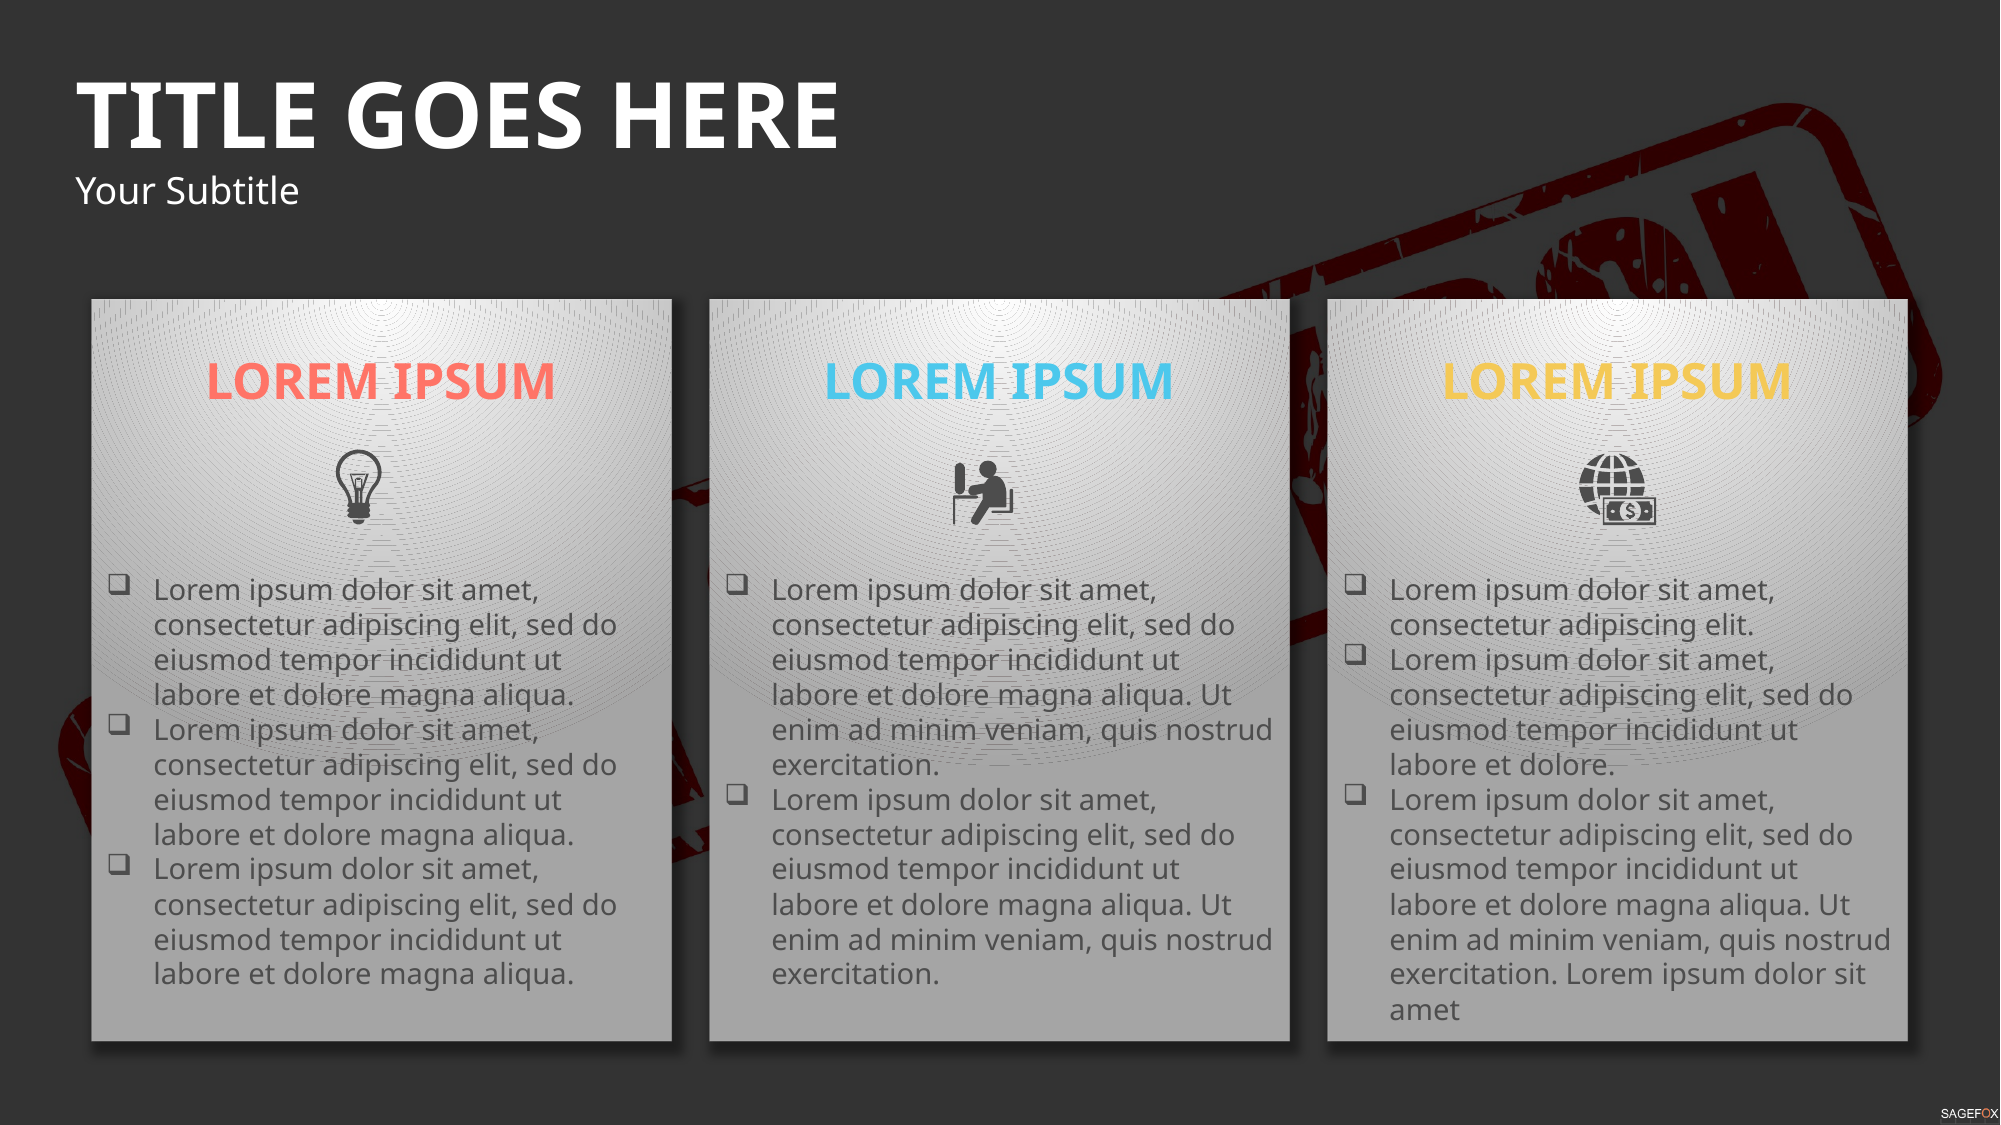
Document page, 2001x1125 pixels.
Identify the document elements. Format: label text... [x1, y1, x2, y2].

text_box LOREM IPSUM [91, 342, 672, 417]
text_box TITLE GOES HERE Your Subtitle [60, 49, 1036, 220]
text_box [1327, 299, 1909, 1042]
text_box LOREM IPSUM [1327, 342, 1908, 417]
picture [0, 0, 2001, 1125]
text_box LOREM IPSUM [709, 342, 1290, 417]
text_box Lorem ipsum dolor sit amet, consectetur adipiscing elit, sed do eiusmod tempor incididunt ut labore et dolore magna aliqua. Ut enim ad minim veniam, quis nostrud exercitation. Lorem ipsum dolor sit amet, consectetur adipiscing elit, sed do eiusmod tempor incididunt ut labore et dolore magna aliqua. Ut enim ad minim veniam, quis nostrud exercitation. [709, 538, 1290, 999]
text_box [709, 299, 1291, 1042]
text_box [952, 460, 1013, 525]
text_box [91, 299, 673, 1042]
text_box Lorem ipsum dolor sit amet, consectetur adipiscing elit, sed do eiusmod tempor incididunt ut labore et dolore magna aliqua. Lorem ipsum dolor sit amet, consectetur adipiscing elit, sed do eiusmod tempor incididunt ut labore et dolore magna aliqua. Lorem ipsum dolor sit amet, consectetur adipiscing elit, sed do eiusmod tempor incididunt ut labore et dolore magna aliqua. [91, 538, 672, 999]
text_box Lorem ipsum dolor sit amet, consectetur adipiscing elit. Lorem ipsum dolor sit amet, consectetur adipiscing elit, sed do eiusmod tempor incididunt ut labore et dolore. Lorem ipsum dolor sit amet, consectetur adipiscing elit, sed do eiusmod tempor incididunt ut labore et dolore magna aliqua. Ut enim ad minim veniam, quis nostrud exercitation. Lorem ipsum dolor sit amet [1327, 538, 1908, 1034]
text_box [335, 449, 382, 525]
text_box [1579, 453, 1657, 526]
